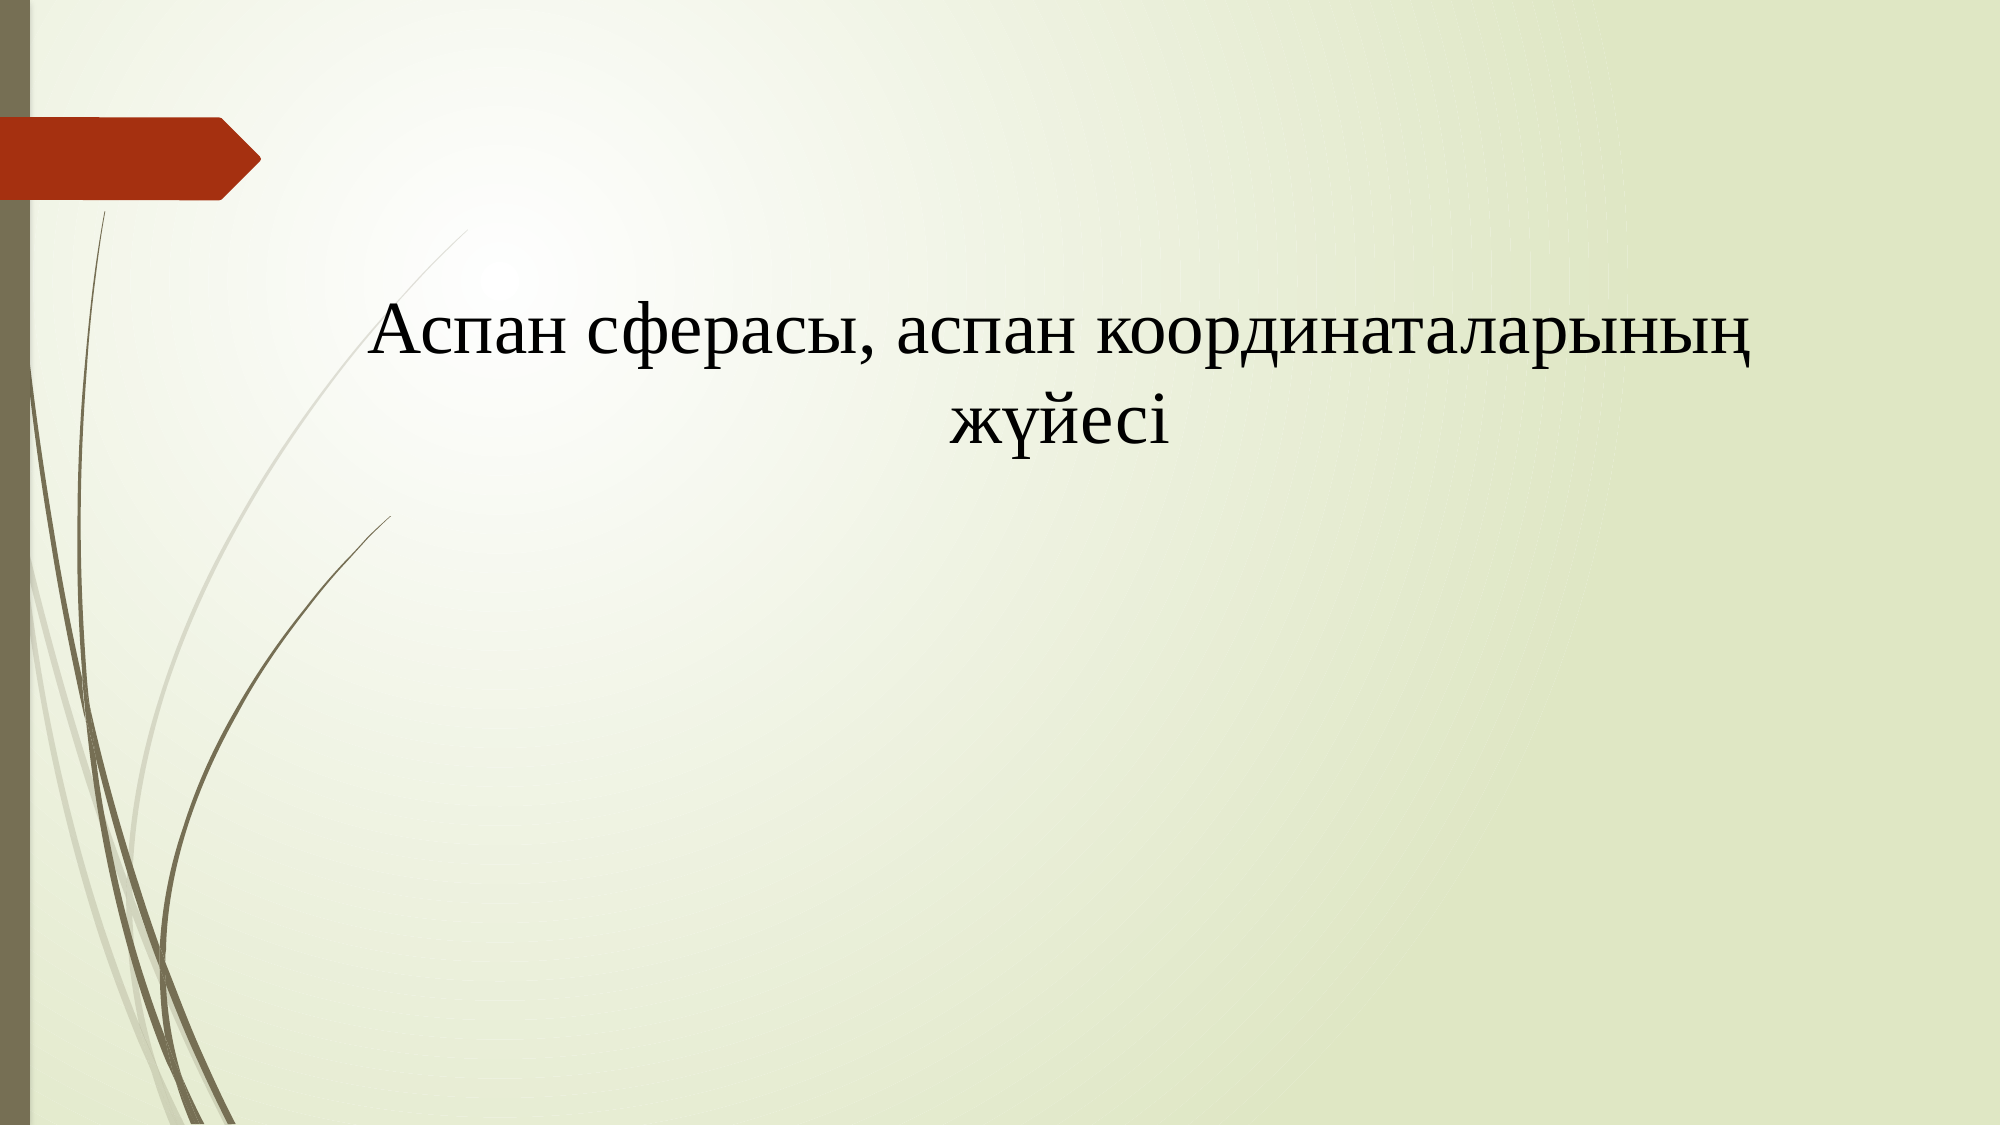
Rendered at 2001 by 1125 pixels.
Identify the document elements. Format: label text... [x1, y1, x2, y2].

title Аспан сферасы, аспан координаталарының жүйесі [329, 271, 1792, 482]
